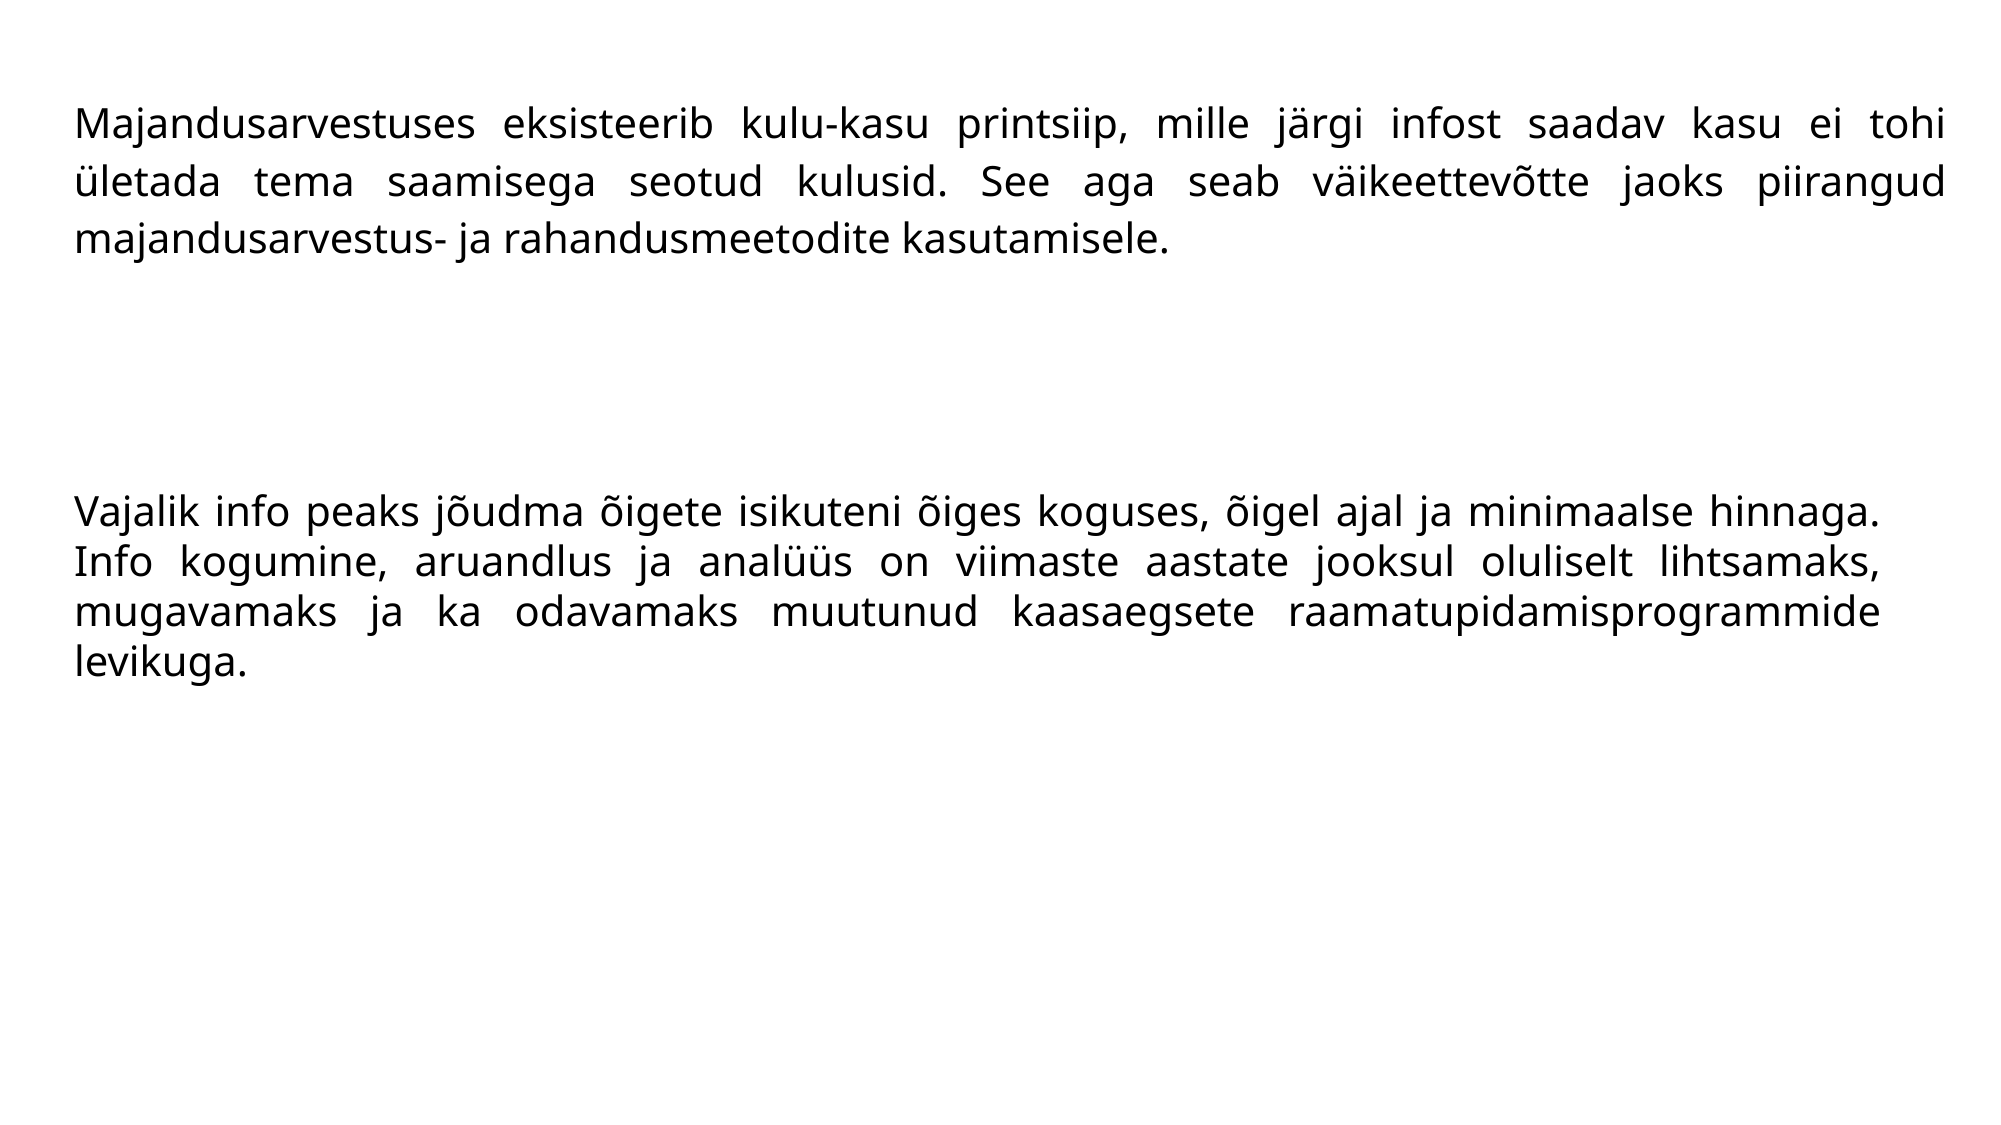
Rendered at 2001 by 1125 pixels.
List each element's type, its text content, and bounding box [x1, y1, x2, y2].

text_box Vajalik info peaks jõudma õigete isikuteni õiges koguses, õigel ajal ja minimaalse hinnaga. Info kogumine, aruandlus ja analüüs on viimaste aastate jooksul oluliselt lihtsamaks, mugavamaks ja ka odavamaks muutunud kaasaegsete raamatupidamisprogrammide levikuga. [59, 477, 1897, 692]
text_box Majandusarvestuses eksisteerib kulu-kasu printsiip, mille järgi infost saadav kasu ei tohi ületada tema saamisega seotud kulusid. See aga seab väikeettevõtte jaoks piirangud majandusarvestus- ja rahandusmeetodite kasutamisele. [59, 82, 1963, 270]
